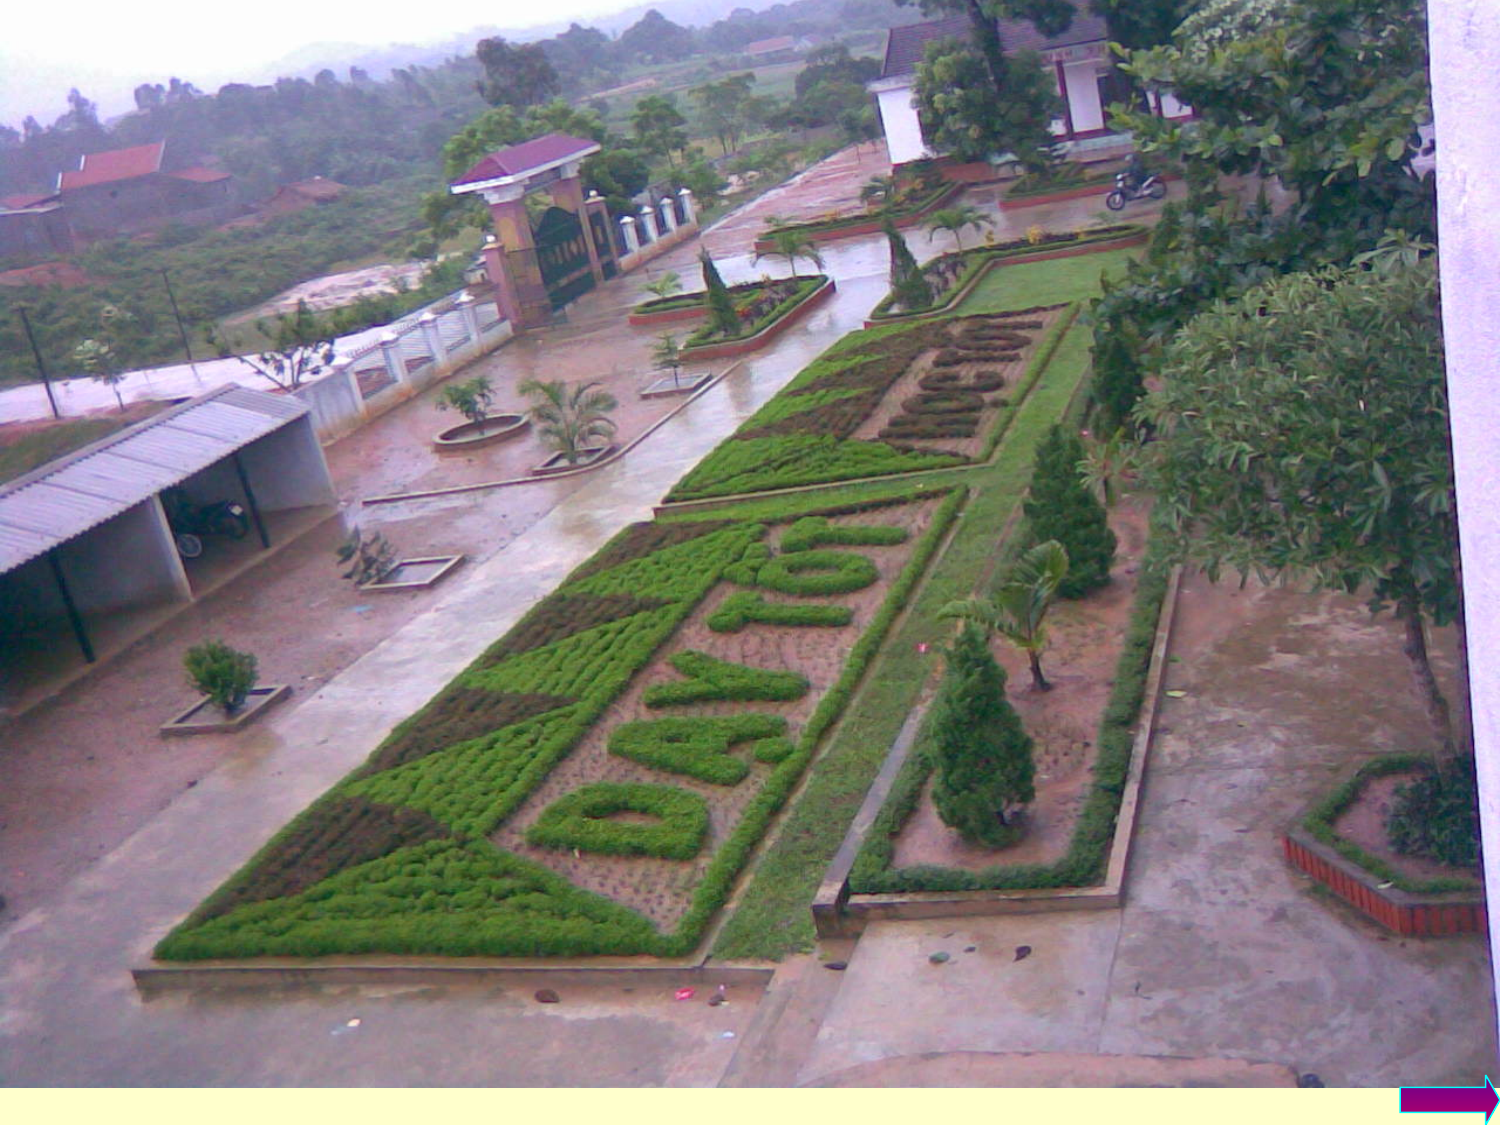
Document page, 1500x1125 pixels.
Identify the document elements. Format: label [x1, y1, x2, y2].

picture [0, 0, 1500, 1088]
text_box [1400, 1096, 1500, 1125]
